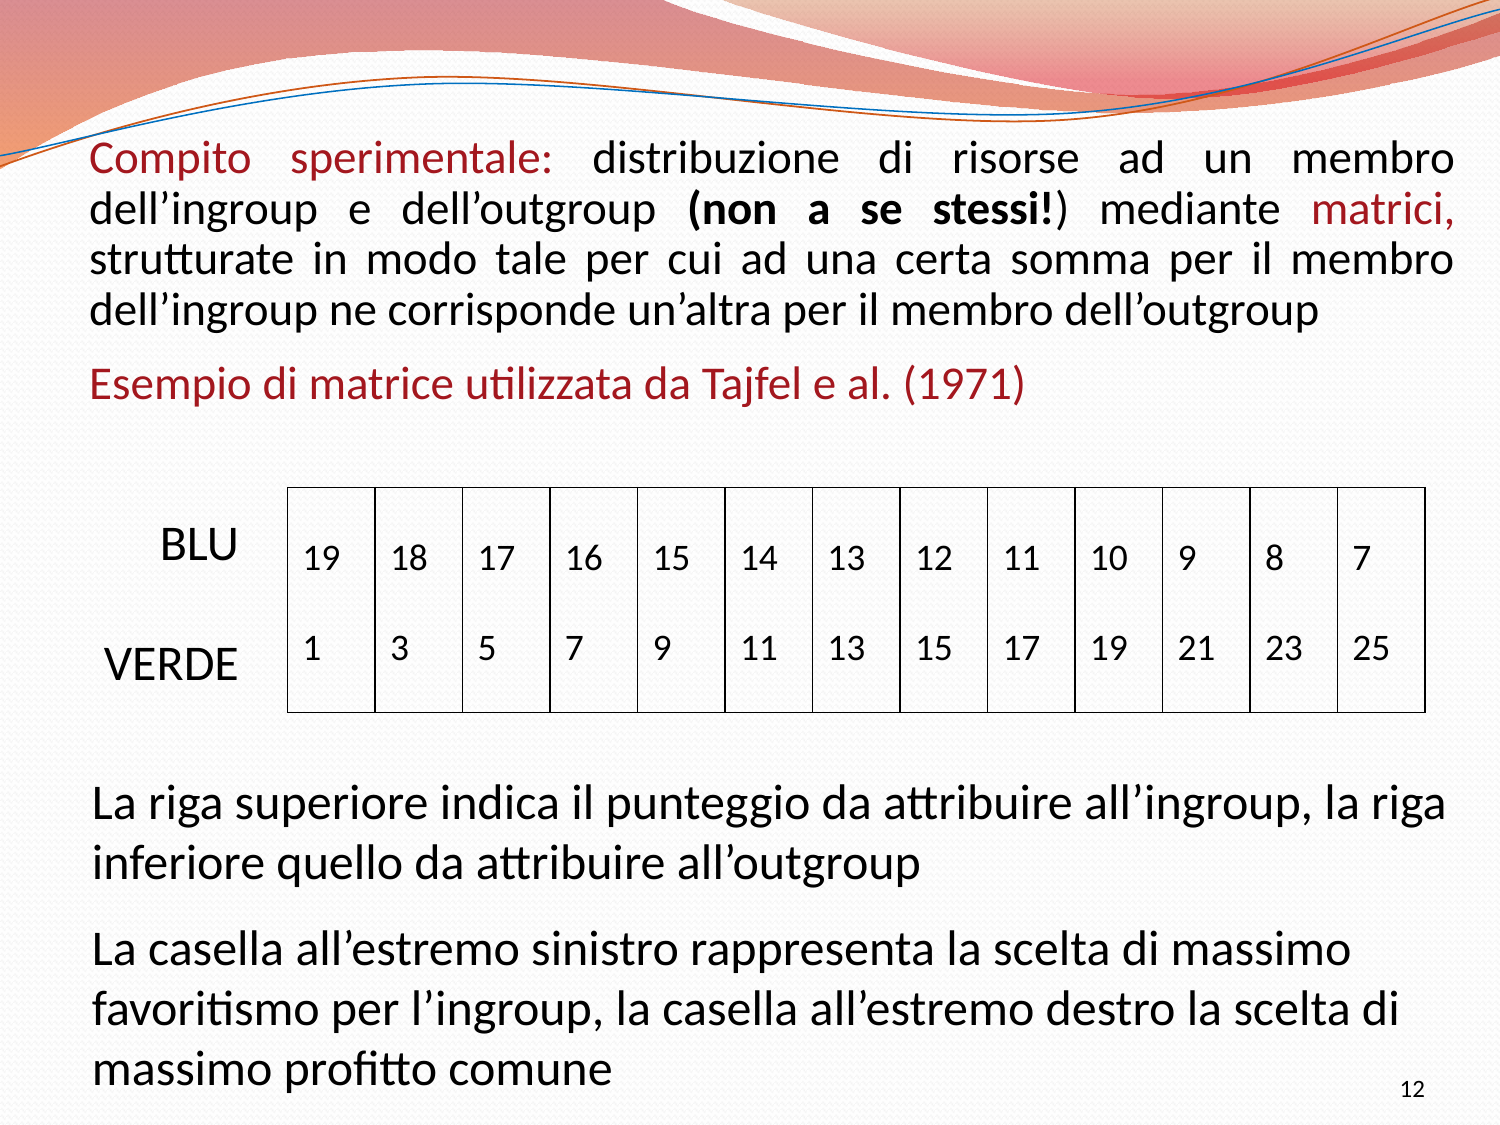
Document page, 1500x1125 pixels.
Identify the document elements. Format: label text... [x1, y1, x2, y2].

text_box 7 25 [1337, 487, 1425, 713]
text_box 12 15 [900, 487, 988, 713]
text_box 14 11 [725, 487, 813, 713]
text_box 13 13 [813, 487, 900, 713]
text_box 10 19 [1075, 487, 1162, 713]
text_box BLU VERDE [53, 503, 254, 789]
list Compito sperimentale: distribuzione di risorse ad un membro dell’ingroup e dell’outgroup (non a se stessi!) mediante matrici, strutturate in modo tale per cui ad una certa somma per il membro dell’ingroup ne corrisponde un’altra per il membro dell’outgroup Esempio di matrice utilizzata da Tajfel e al. (1971) [0, 125, 1471, 725]
text_box 15 9 [638, 487, 725, 713]
text_box 17 5 [462, 487, 550, 713]
text_box 8 23 [1250, 487, 1337, 713]
text_box La riga superiore indica il punteggio da attribuire all’ingroup, la riga inferiore quello da attribuire all’outgroup La casella all’estremo sinistro rappresenta la scelta di massimo favoritismo per l’ingroup, la casella all’estremo destro la scelta di massimo profitto comune [76, 762, 1463, 1103]
text_box 18 3 [375, 487, 462, 713]
text_box 9 21 [1162, 487, 1250, 713]
text_box 16 7 [550, 487, 638, 713]
text_box 19 1 [287, 487, 375, 713]
text_box 11 17 [988, 487, 1075, 713]
